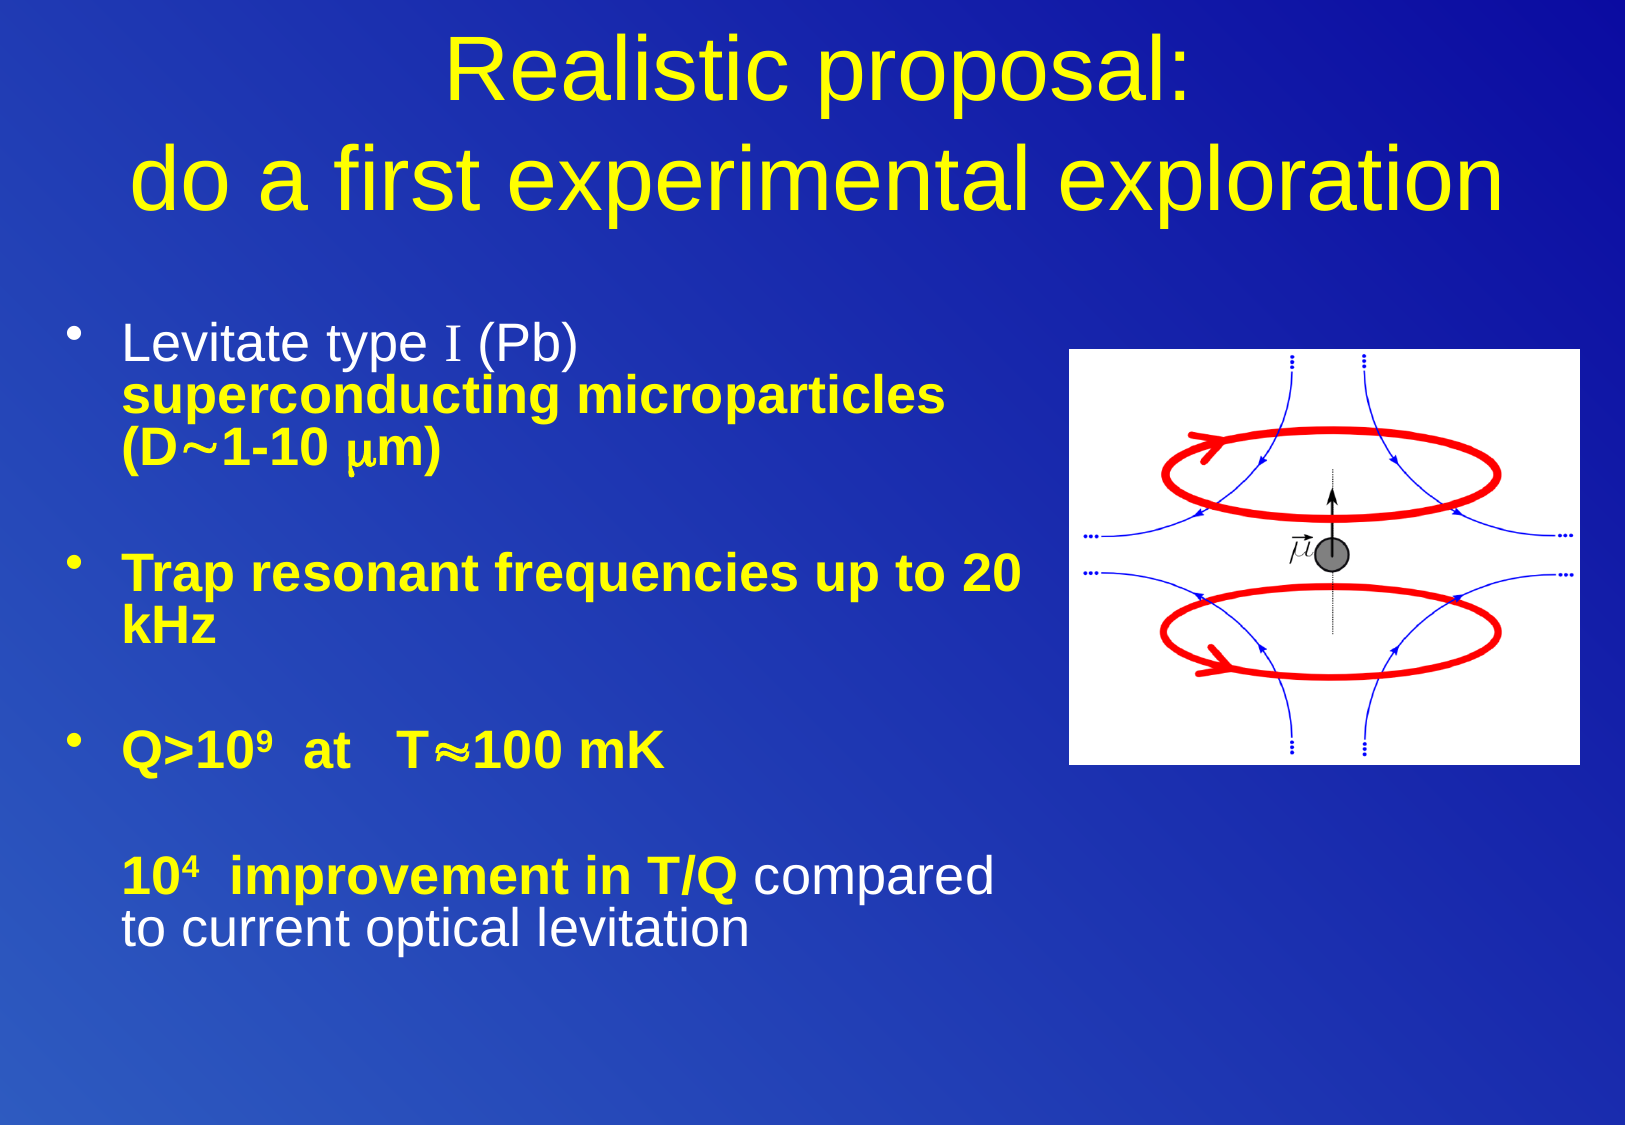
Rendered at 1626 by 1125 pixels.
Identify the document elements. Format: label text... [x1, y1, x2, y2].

list Levitate type I (Pb) superconducting microparticles (D1-10 mm) Trap resonant frequencies up to 20 kHz Q>109 at T100 mK 104 improvement in T/Q compared to current optical levitation [50, 312, 1053, 1055]
title Realistic proposal: do a first experimental exploration [87, 24, 1550, 213]
picture [1069, 349, 1580, 766]
